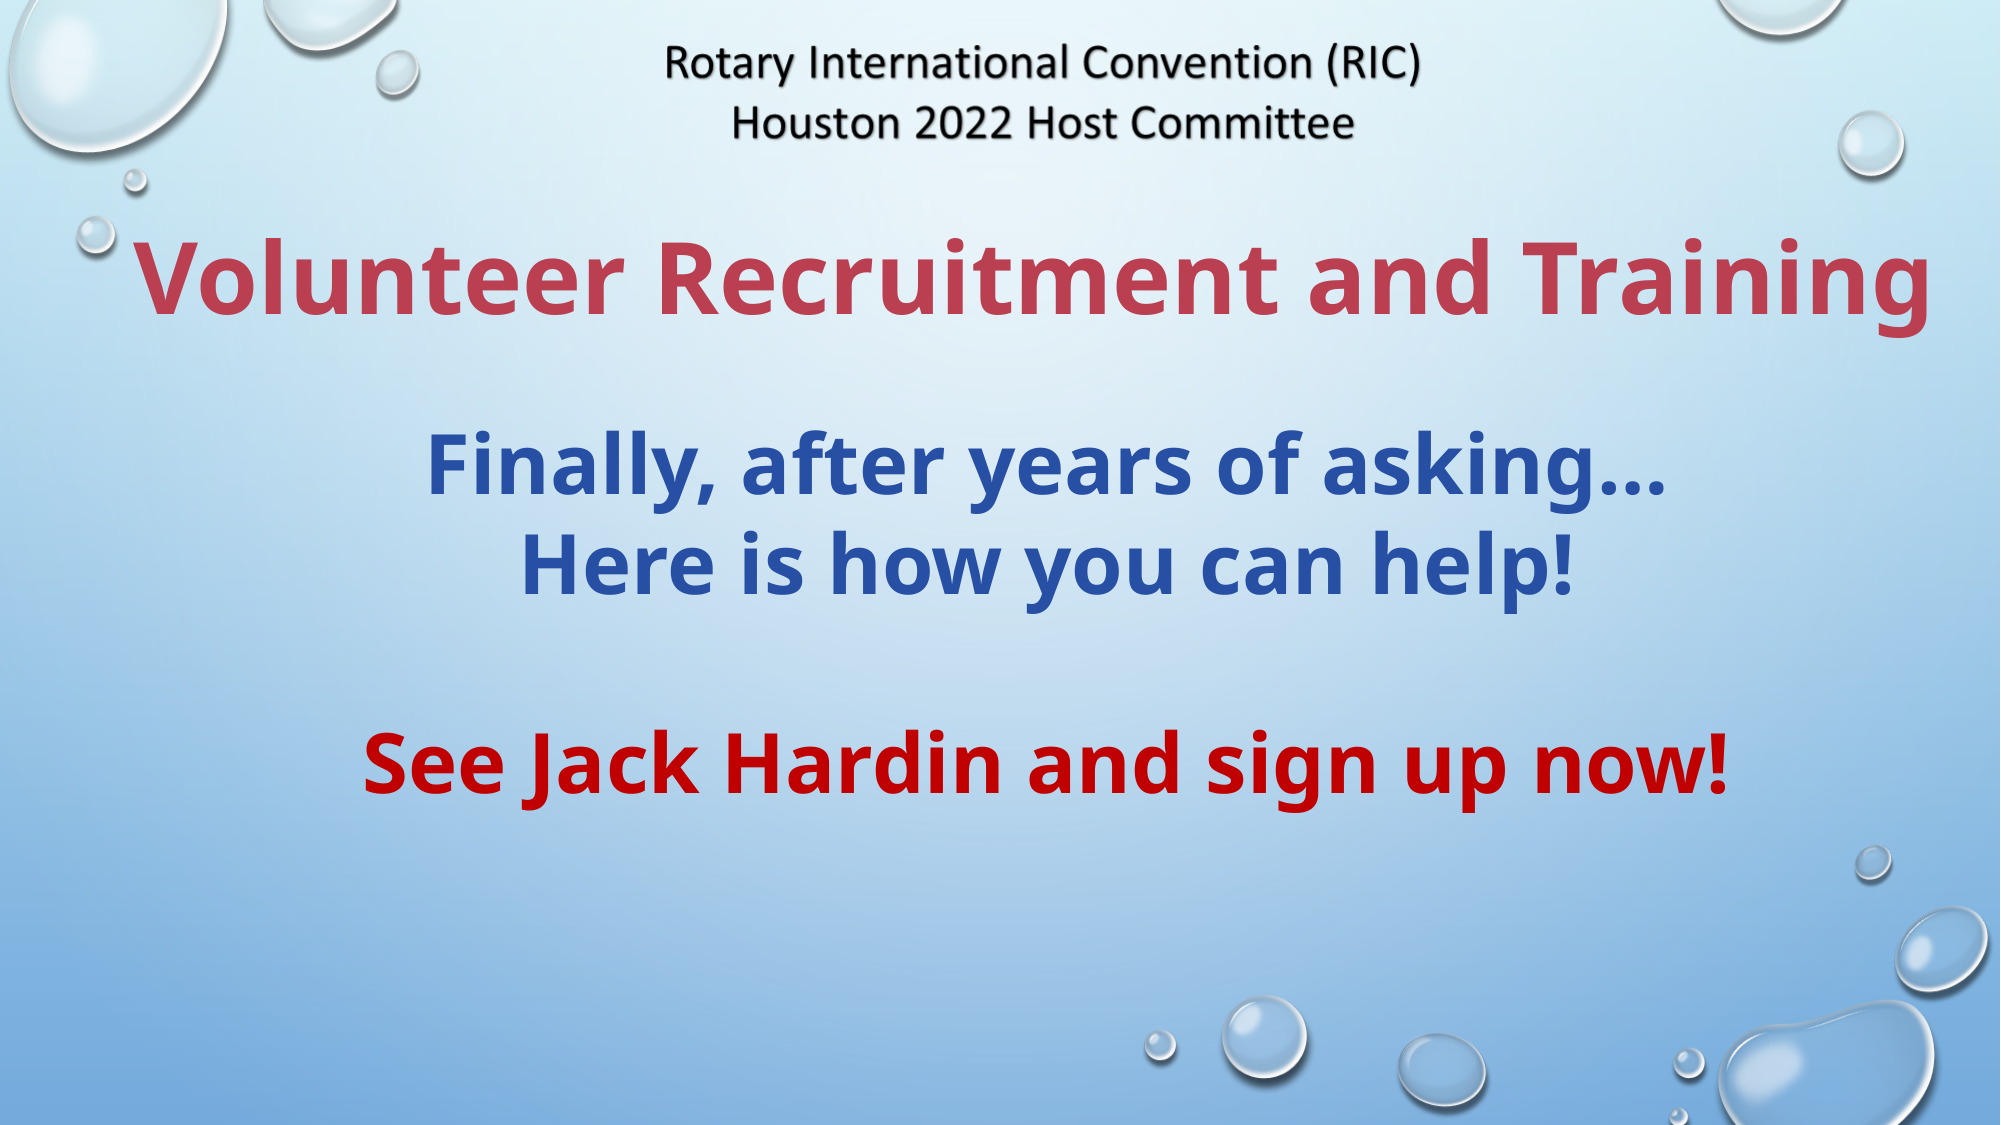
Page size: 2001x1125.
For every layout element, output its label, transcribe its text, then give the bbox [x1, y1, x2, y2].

picture [0, 0, 2000, 1125]
text_box Finally, after years of asking… Here is how you can help! See Jack Hardin and sign up now! [182, 403, 1912, 819]
text_box Volunteer Recruitment and Training [119, 207, 1952, 342]
